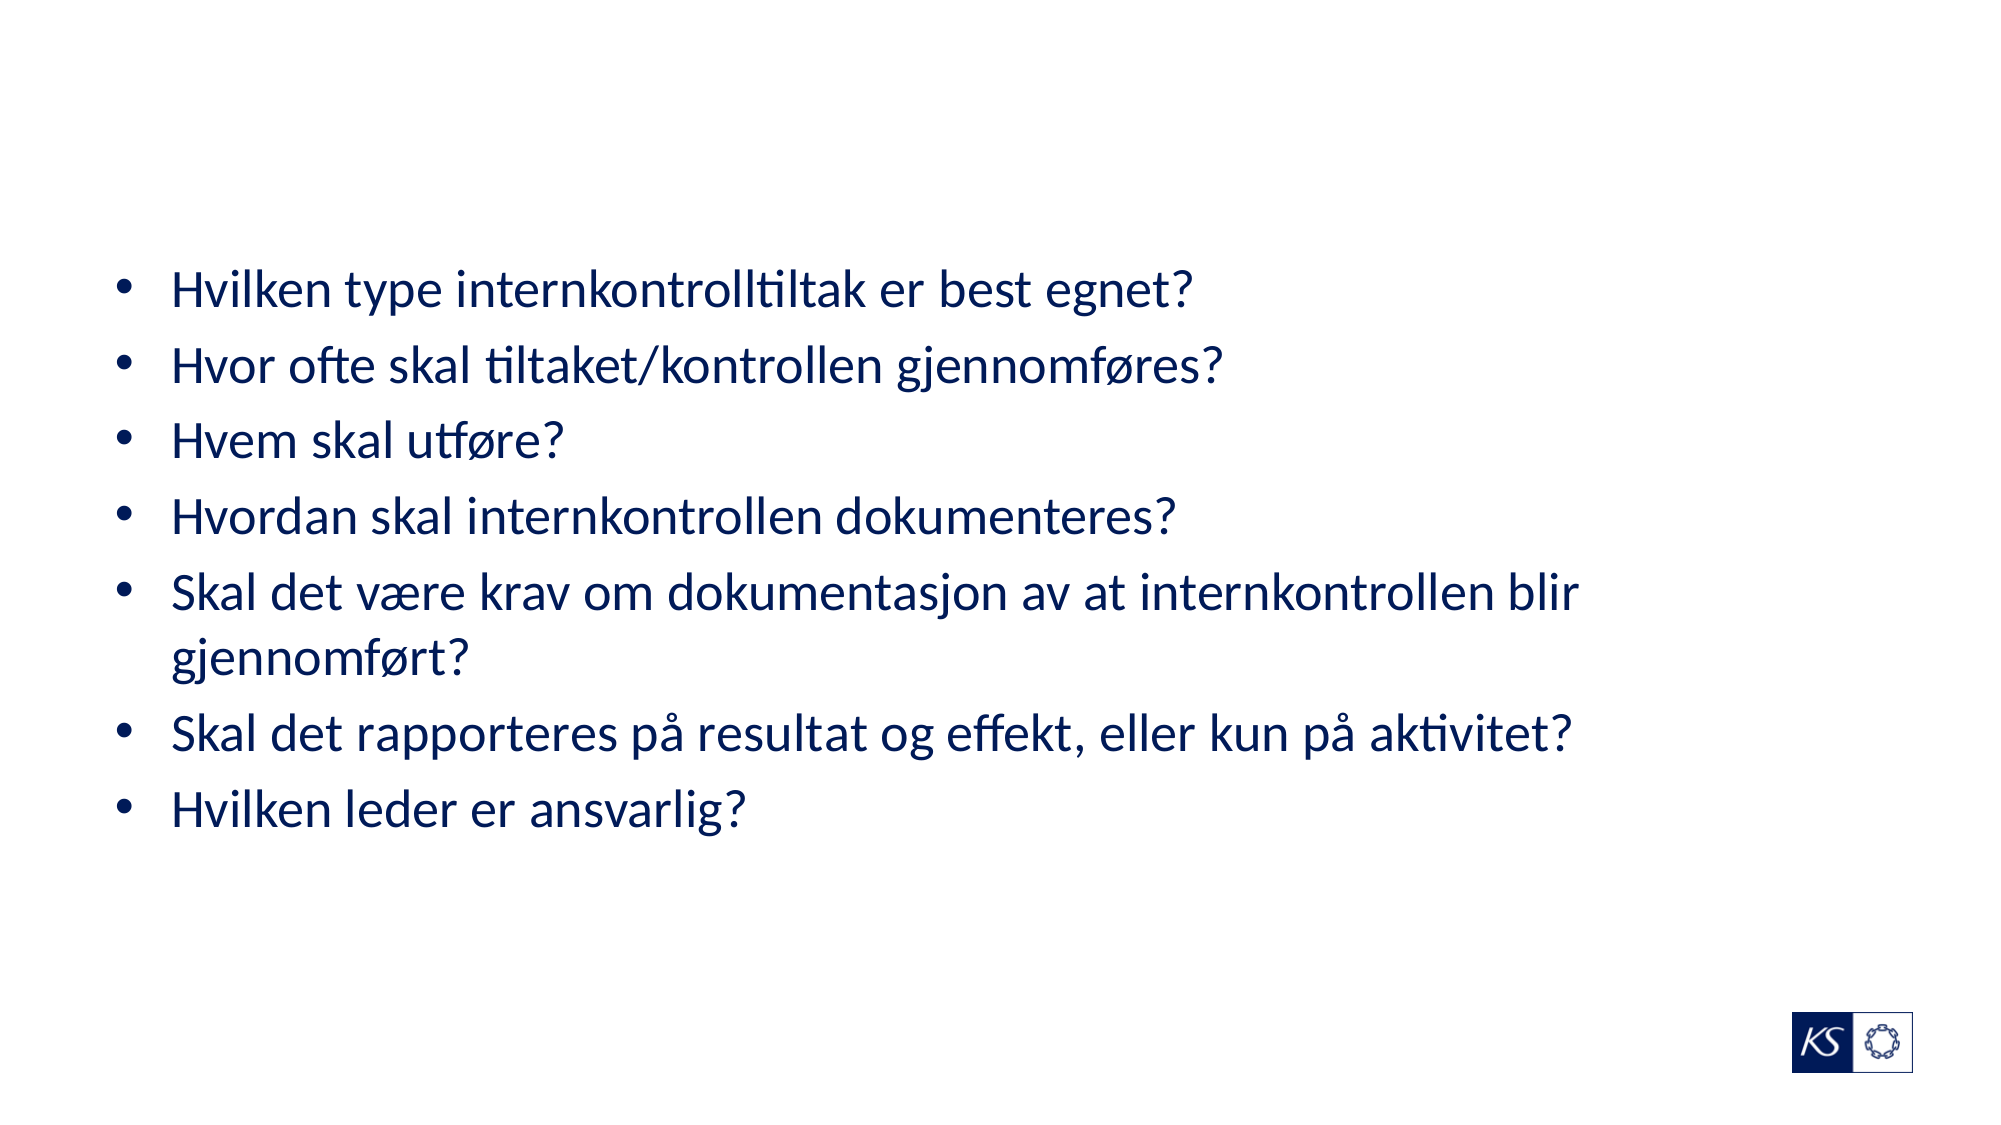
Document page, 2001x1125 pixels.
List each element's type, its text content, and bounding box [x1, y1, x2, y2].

picture [1792, 1012, 1913, 1073]
list Hvilken type internkontrolltiltak er best egnet? Hvor ofte skal tiltaket/kontrollen gjennomføres? Hvem skal utføre? Hvordan skal internkontrollen dokumenteres? Skal det være krav om dokumentasjon av at internkontrollen blir gjennomført? Skal det rapporteres på resultat og effekt, eller kun på aktivitet? Hvilken leder er ansvarlig? [99, 245, 1900, 970]
